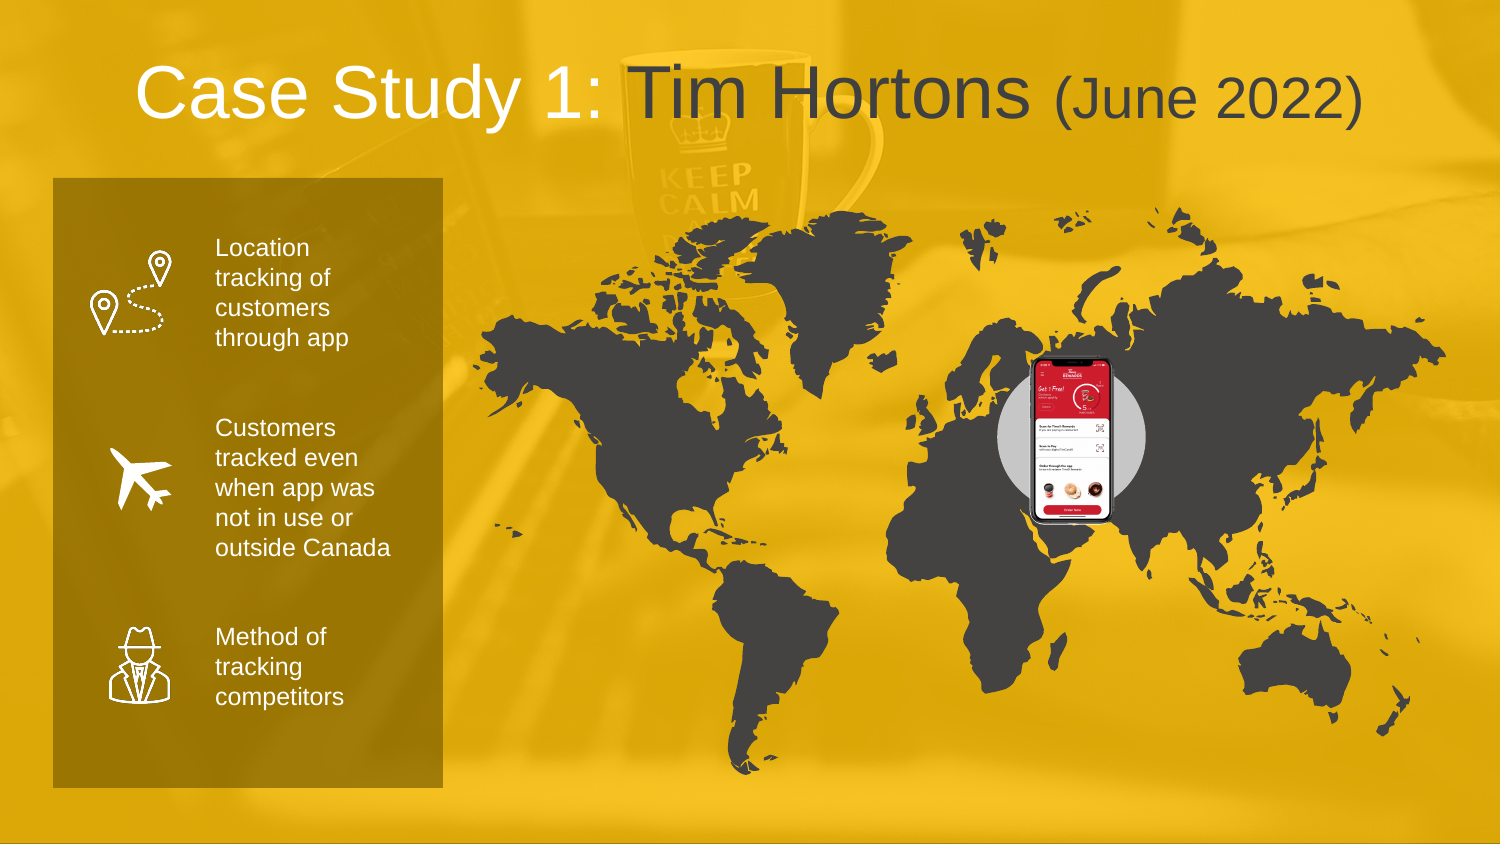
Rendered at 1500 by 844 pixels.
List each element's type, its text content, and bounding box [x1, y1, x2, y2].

text_box [51, 176, 445, 790]
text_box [472, 206, 1447, 776]
text_box Location tracking of customers through app Customers tracked even when app was not in use or outside Canada Method of tracking competitors [200, 224, 418, 718]
text_box [108, 445, 174, 514]
list Case Study 1: Tim Hortons (June 2022) [0, 41, 1500, 136]
picture [1029, 355, 1115, 525]
picture [78, 242, 183, 348]
picture [92, 619, 186, 713]
